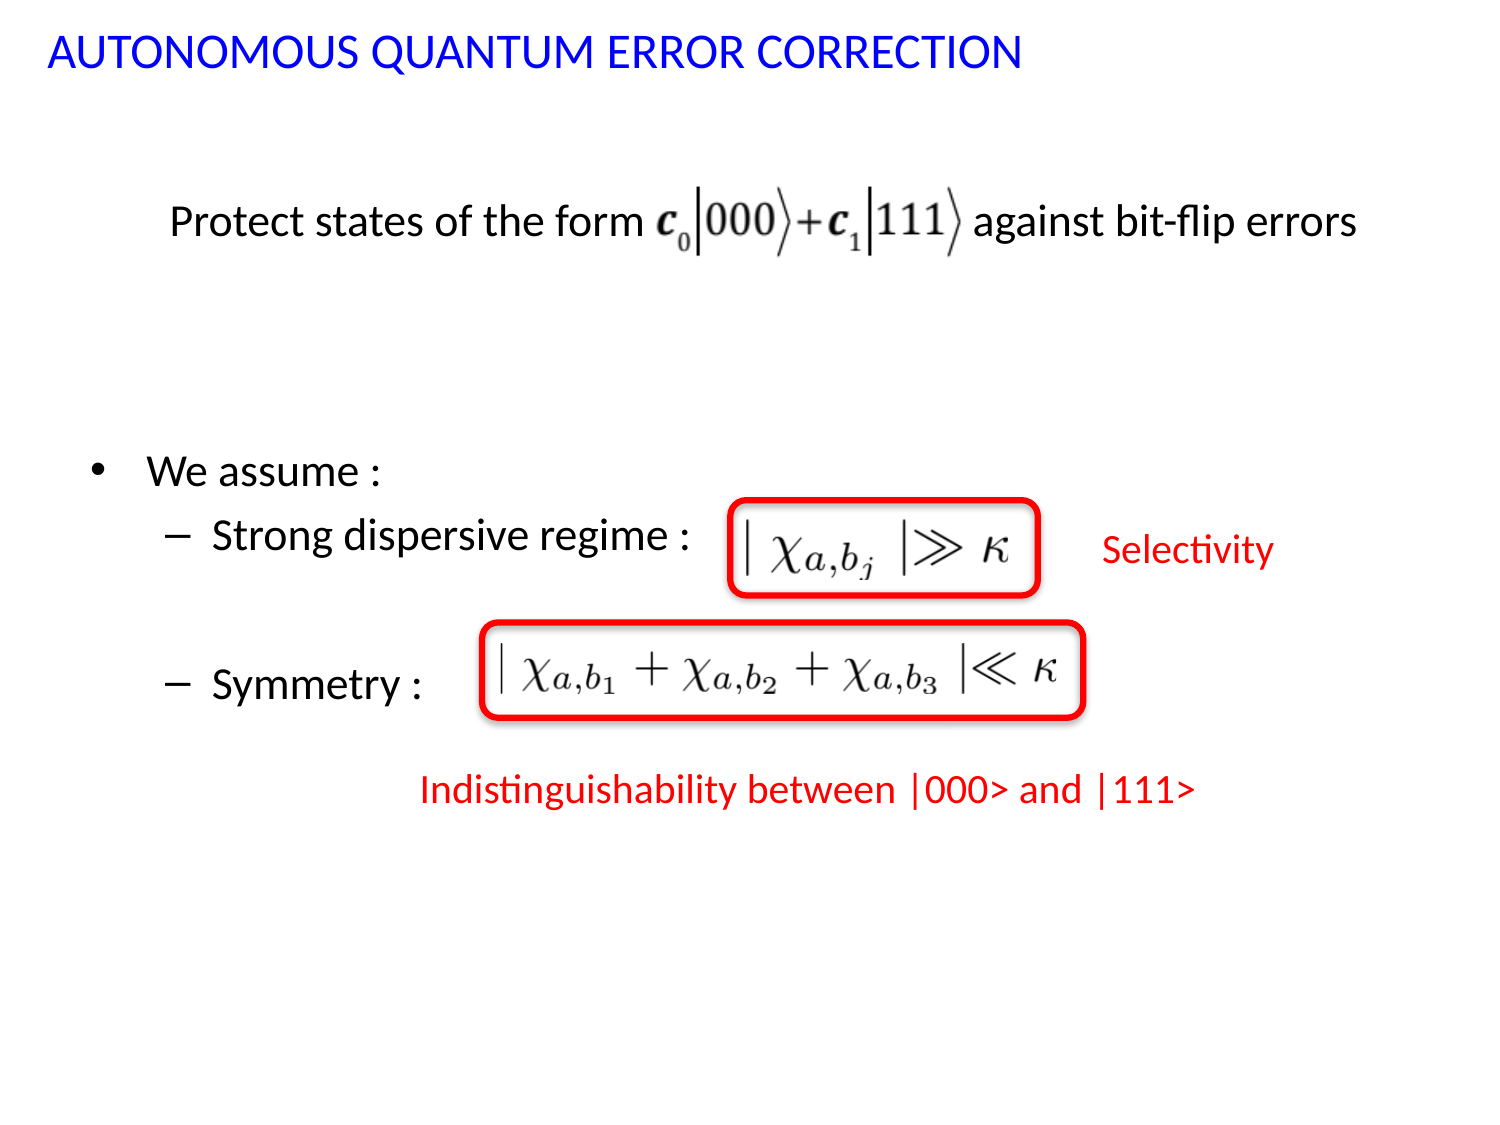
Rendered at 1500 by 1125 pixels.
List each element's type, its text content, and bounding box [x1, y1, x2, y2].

text_box [481, 621, 1084, 719]
text_box Selectivity [1087, 514, 1290, 580]
text_box [729, 499, 1039, 597]
list We assume : Strong dispersive regime : Symmetry : [75, 364, 1425, 1018]
text_box Indistinguishability between |000> and |111> [404, 754, 1221, 820]
text_box AUTONOMOUS QUANTUM ERROR CORRECTION [32, 11, 1039, 87]
picture [500, 642, 1057, 695]
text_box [154, 182, 1408, 259]
picture [745, 519, 1009, 580]
